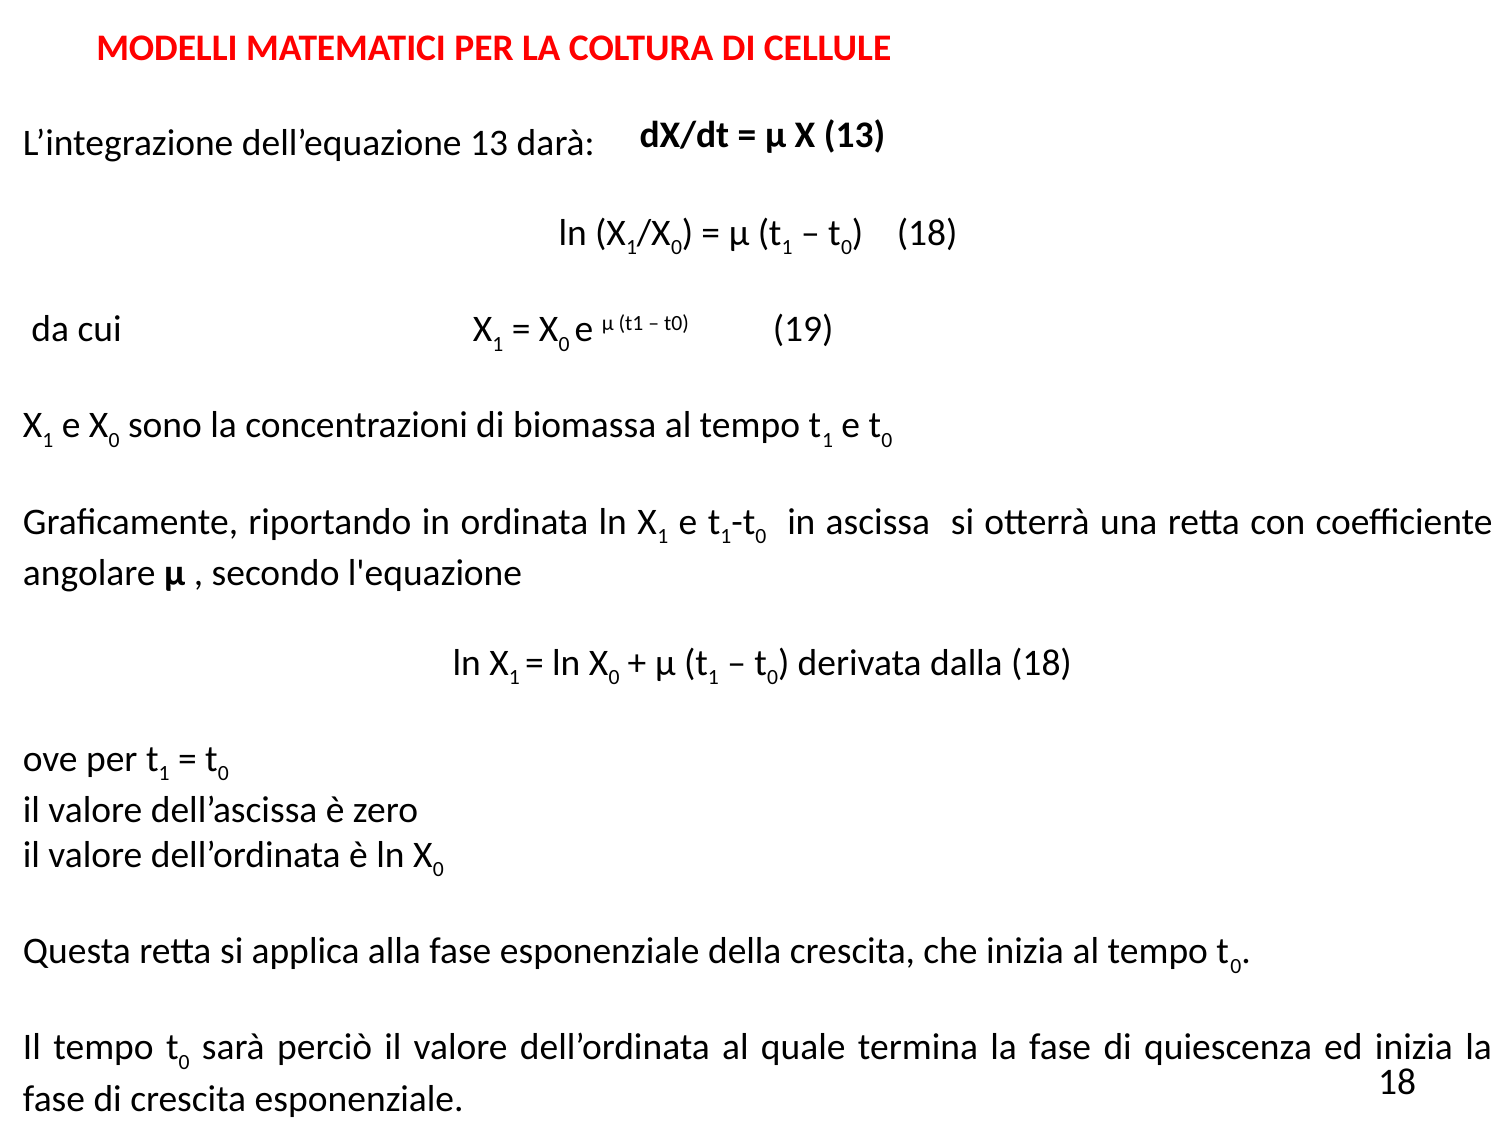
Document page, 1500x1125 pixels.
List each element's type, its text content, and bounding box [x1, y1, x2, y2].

text_box dX/dt = μ X (13) [624, 102, 901, 163]
text_box L’integrazione dell’equazione 13 darà: ln (X1/X0) = μ (t1 – t0) (18) da cui X1 = X0 e μ (t1 – t0) (19) X1 e X0 sono la concentrazioni di biomassa al tempo t1 e t0 Graficamente, riportando in ordinata ln X1 e t1-t0 in ascissa si otterrà una retta con coefficiente angolare μ , secondo l'equazione ln X1 = ln X0 + μ (t1 – t0) derivata dalla (18) ove per t1 = t0 il valore dell’ascissa è zero il valore dell’ordinata è ln X0 Questa retta si applica alla fase esponenziale della crescita, che inizia al tempo t0. Il tempo t0 sarà perciò il valore dell’ordinata al quale termina la fase di quiescenza ed inizia la fase di crescita esponenziale. [8, 110, 1500, 1125]
text_box MODELLI MATEMATICI PER LA COLTURA DI CELLULE [81, 15, 907, 75]
